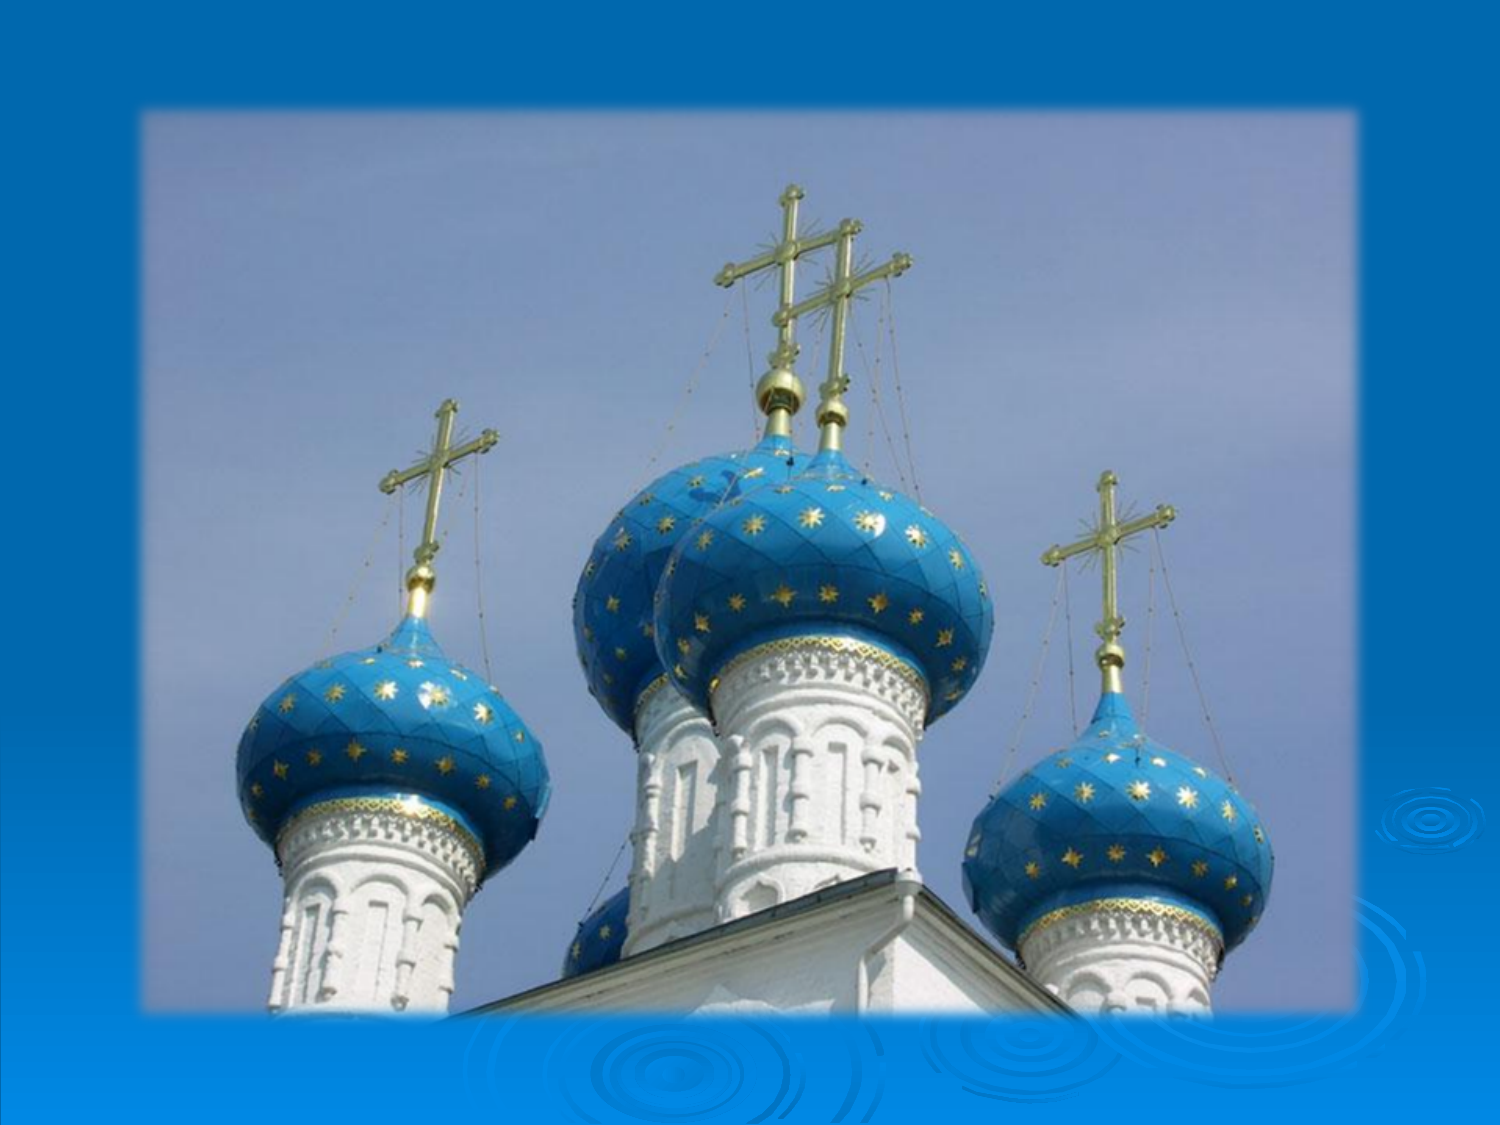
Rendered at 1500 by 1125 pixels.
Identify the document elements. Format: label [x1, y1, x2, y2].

picture [123, 92, 1377, 1033]
